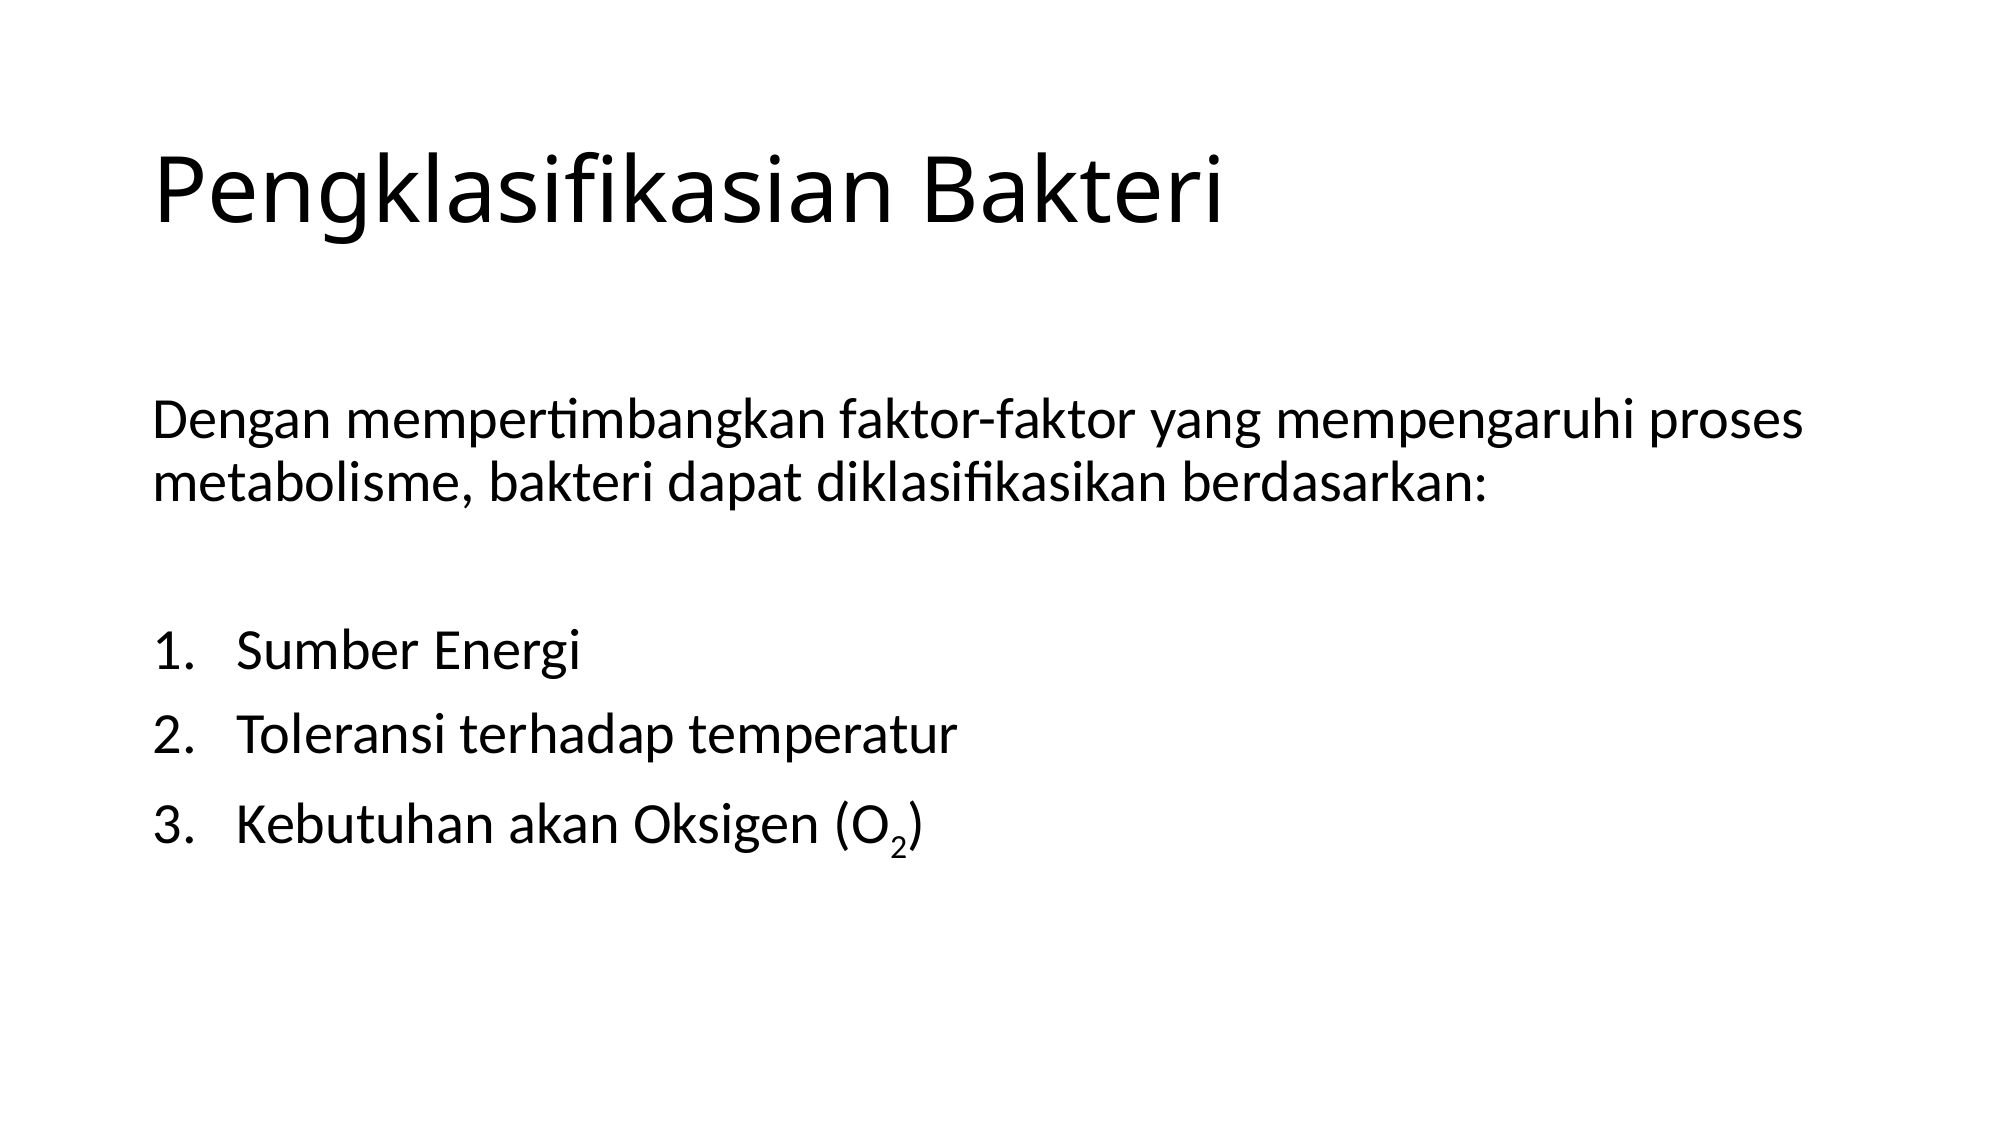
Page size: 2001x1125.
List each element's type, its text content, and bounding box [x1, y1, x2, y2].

title Pengklasifikasian Bakteri [137, 83, 1863, 302]
list Dengan mempertimbangkan faktor-faktor yang mempengaruhi proses metabolisme, bakteri dapat diklasifikasikan berdasarkan: Sumber Energi Toleransi terhadap temperatur Kebutuhan akan Oksigen (O2) [137, 380, 1863, 1014]
